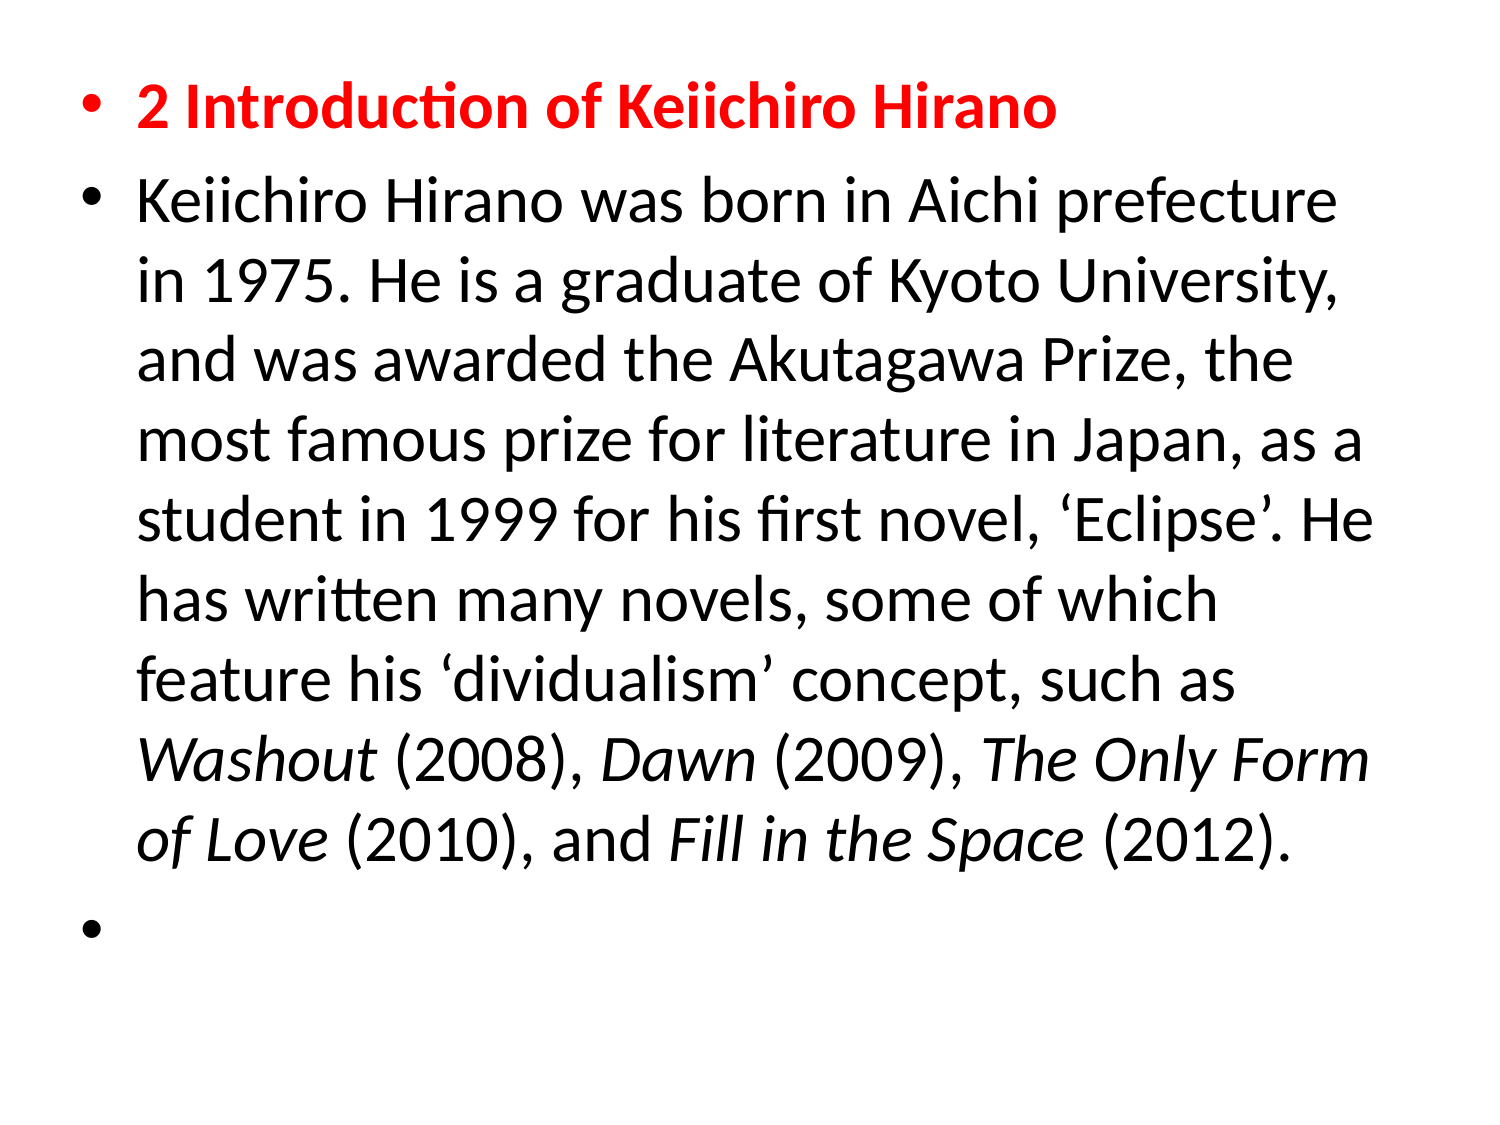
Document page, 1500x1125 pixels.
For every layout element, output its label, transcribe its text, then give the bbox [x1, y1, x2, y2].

list 2 Introduction of Keiichiro Hirano Keiichiro Hirano was born in Aichi prefecture in 1975. He is a graduate of Kyoto University, and was awarded the Akutagawa Prize, the most famous prize for literature in Japan, as a student in 1999 for his first novel, ‘Eclipse’. He has written many novels, some of which feature his ‘dividualism’ concept, such as Washout (2008), Dawn (2009), The Only Form of Love (2010), and Fill in the Space (2012). [64, 54, 1415, 1094]
